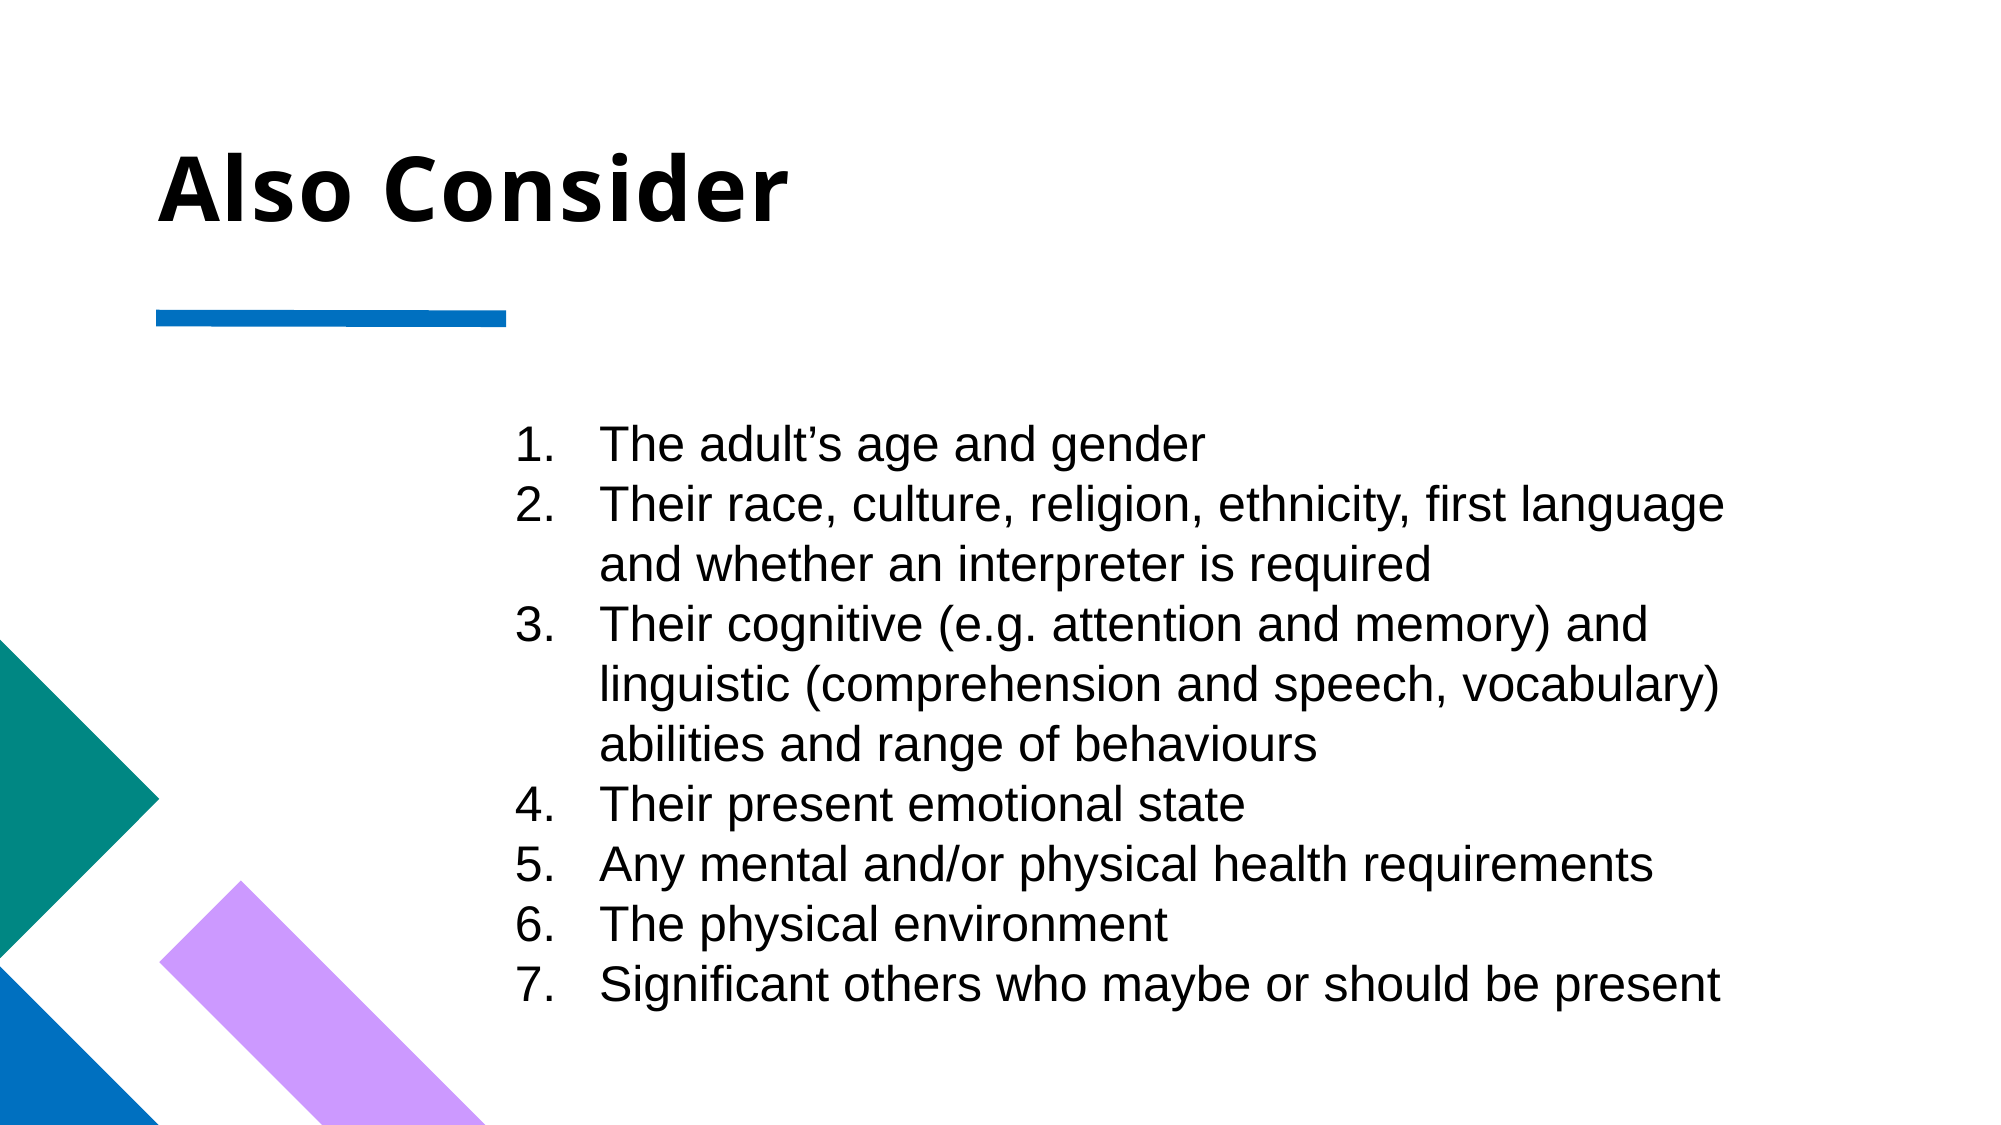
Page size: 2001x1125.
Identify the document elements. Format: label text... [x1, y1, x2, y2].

text_box The adult’s age and gender Their race, culture, religion, ethnicity, first language and whether an interpreter is required Their cognitive (e.g. attention and memory) and linguistic (comprehension and speech, vocabulary) abilities and range of behaviours Their present emotional state Any mental and/or physical health requirements The physical environment Significant others who maybe or should be present [500, 403, 1782, 1019]
title Also Consider [158, 144, 1050, 242]
